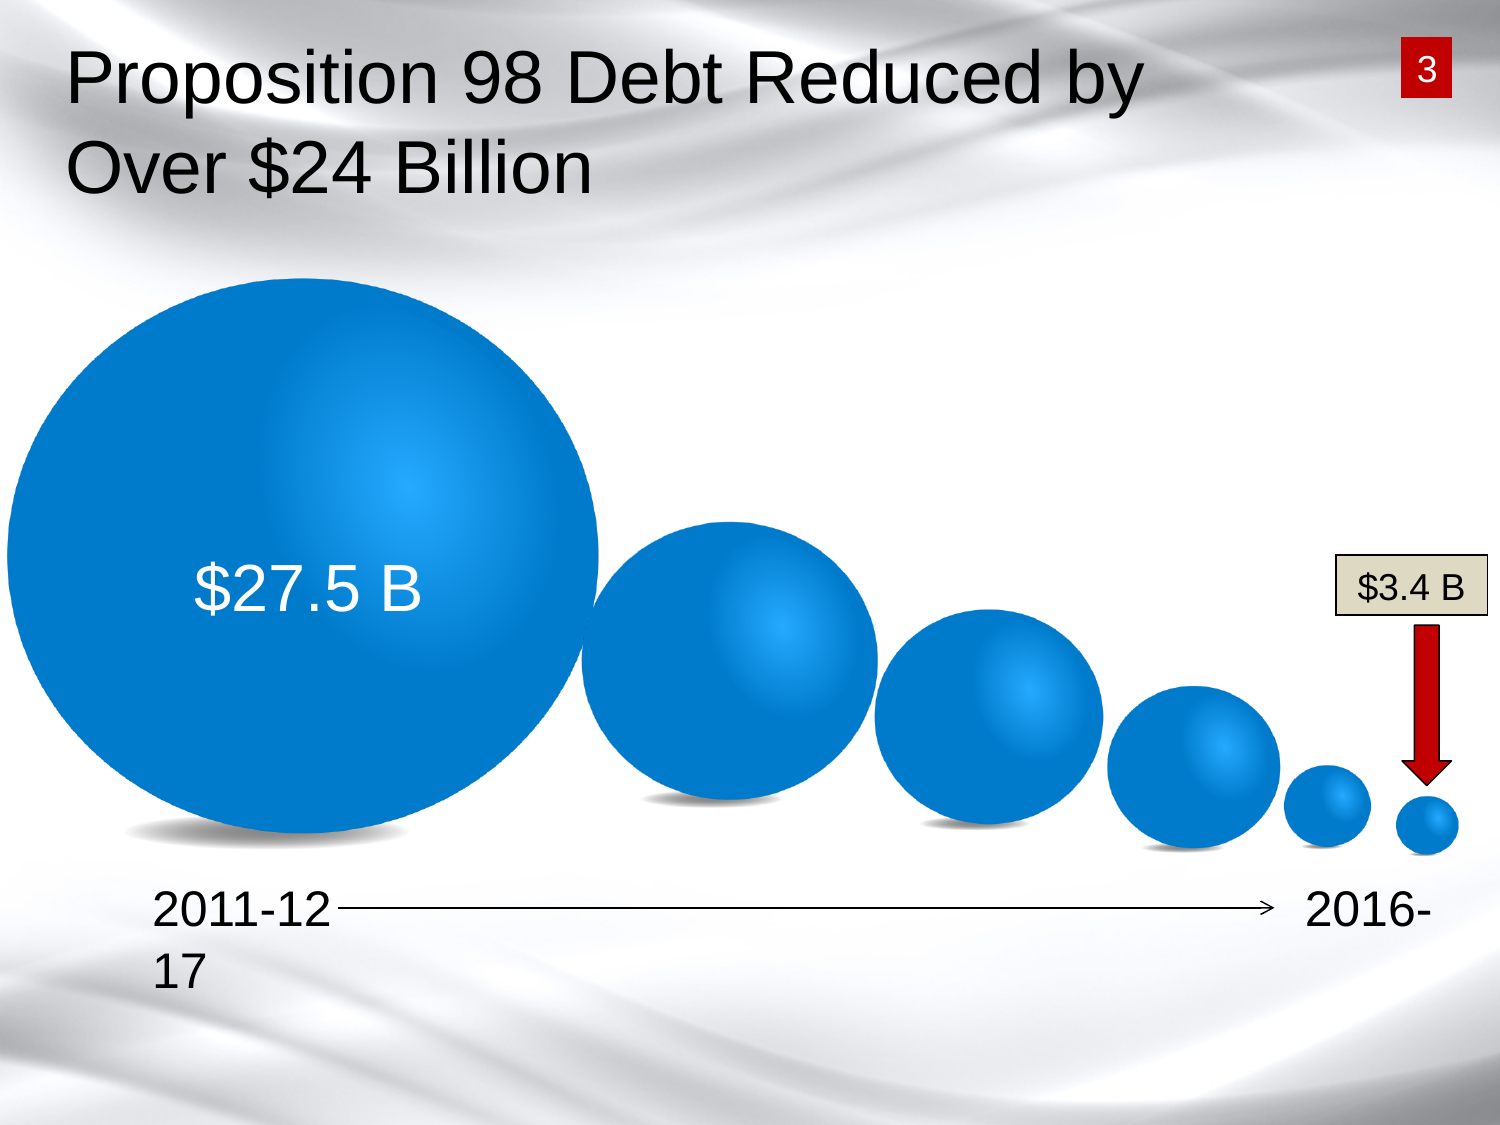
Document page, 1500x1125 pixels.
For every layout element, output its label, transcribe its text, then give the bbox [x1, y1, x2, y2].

picture [0, 0, 1500, 1125]
text_box $3.4 B [1335, 555, 1488, 615]
text_box 2011-12 2016-17 [137, 860, 1500, 1006]
text_box [1402, 625, 1452, 784]
title Proposition 98 Debt Reduced by Over $24 Billion [50, 24, 1421, 213]
text_box 3 [1402, 37, 1452, 98]
